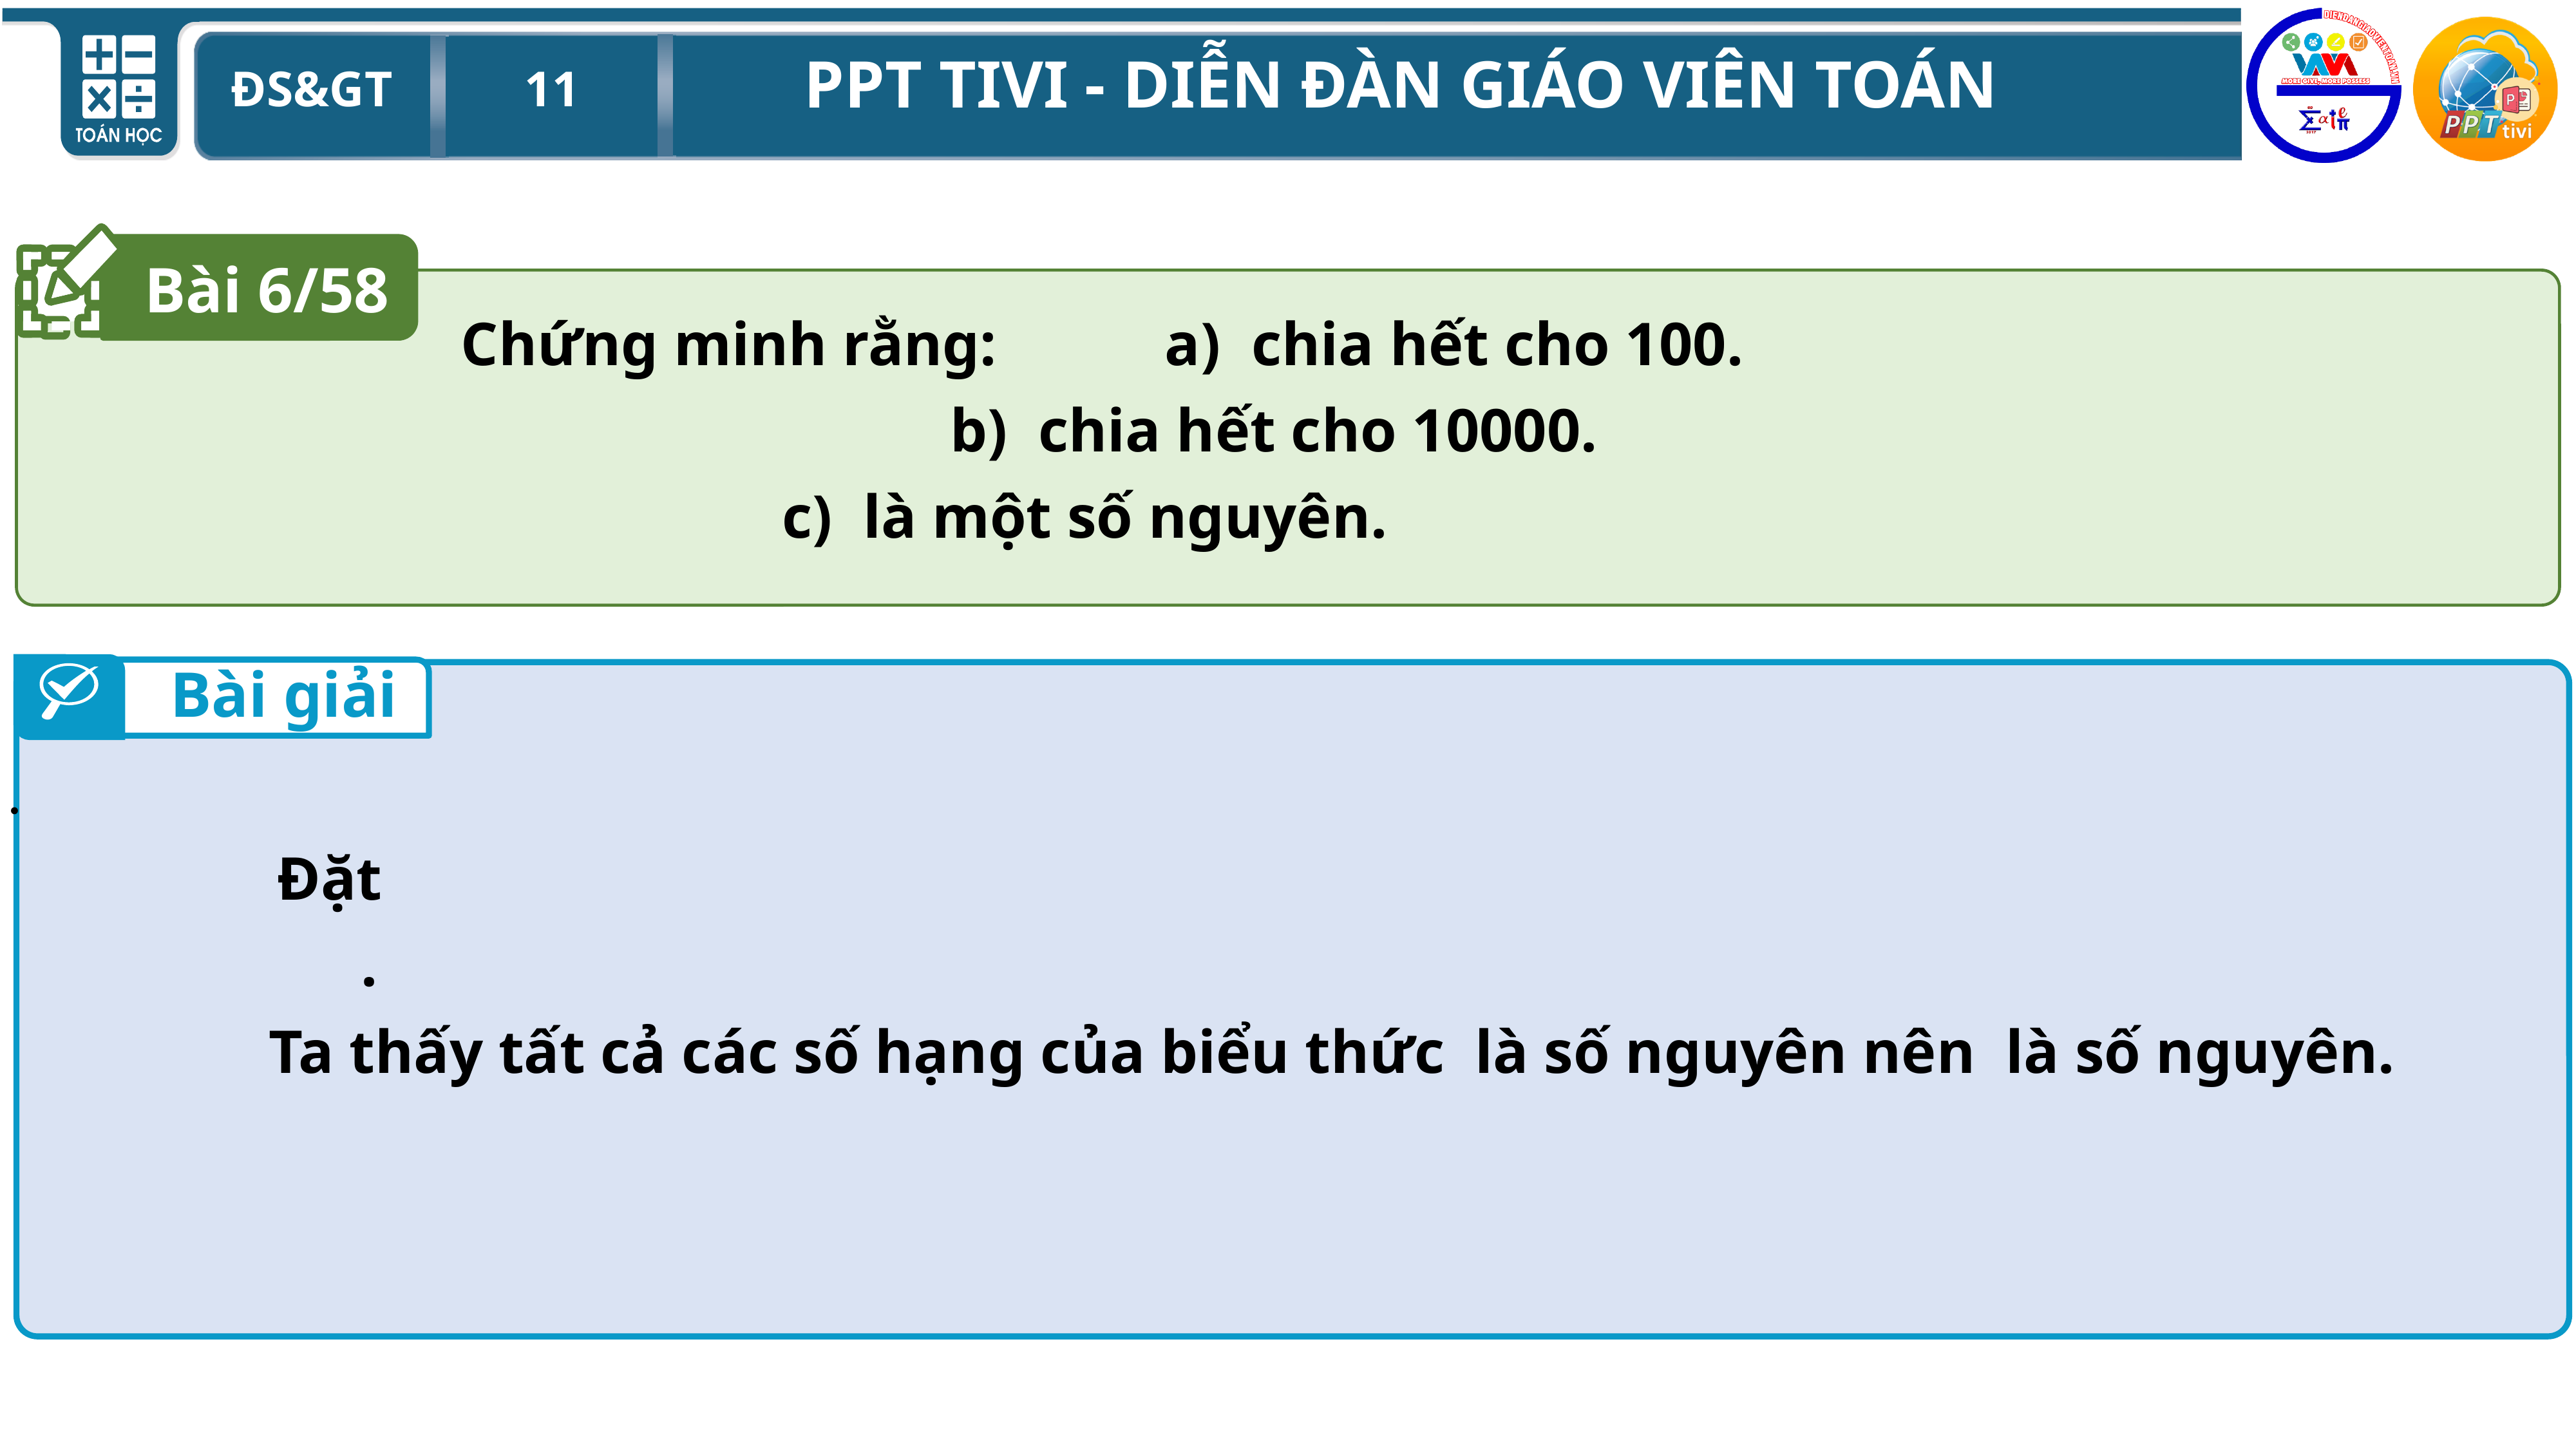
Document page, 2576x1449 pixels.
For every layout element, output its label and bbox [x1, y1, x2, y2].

picture [2412, 16, 2558, 162]
picture [2246, 8, 2401, 163]
text_box [16, 223, 2560, 605]
picture [2, 22, 2242, 160]
text_box [16, 650, 2570, 1337]
